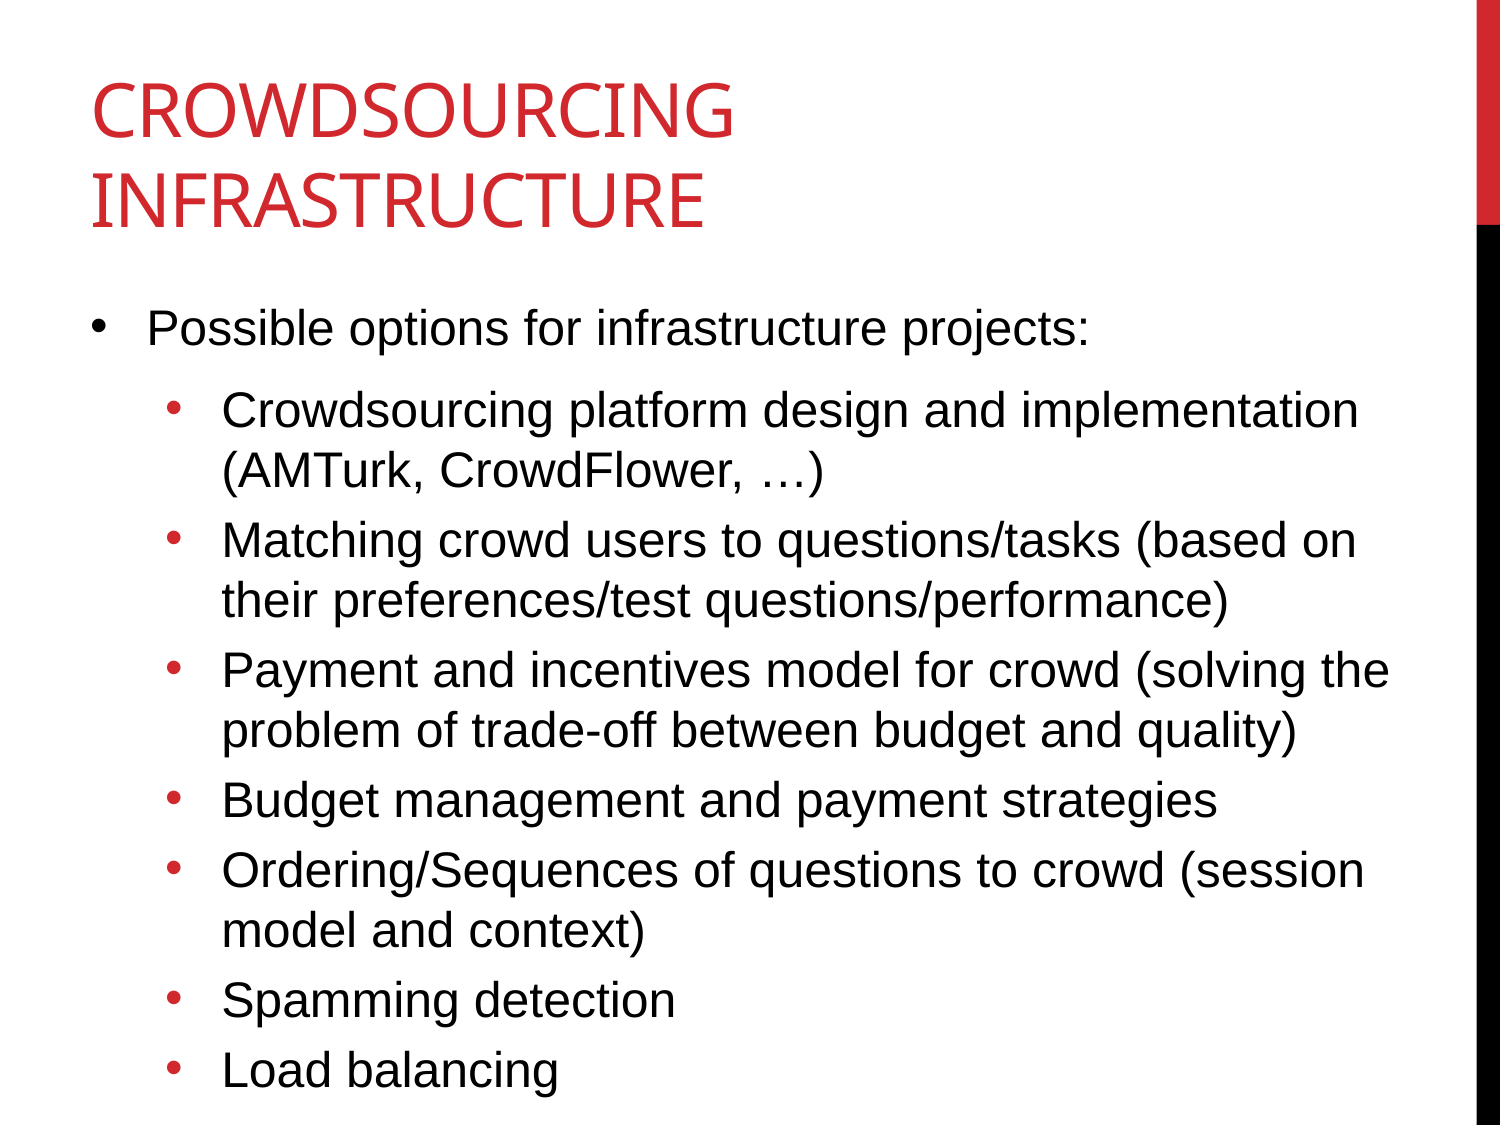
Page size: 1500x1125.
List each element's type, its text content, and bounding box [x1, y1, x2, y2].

list Possible options for infrastructure projects: Crowdsourcing platform design and implementation (AMTurk, CrowdFlower, …) Matching crowd users to questions/tasks (based on their preferences/test questions/performance) Payment and incentives model for crowd (solving the problem of trade-off between budget and quality) Budget management and payment strategies Ordering/Sequences of questions to crowd (session model and context) Spamming detection Load balancing [75, 287, 1447, 1047]
title Crowdsourcing INFRASTRUCTURE [75, 25, 1025, 250]
